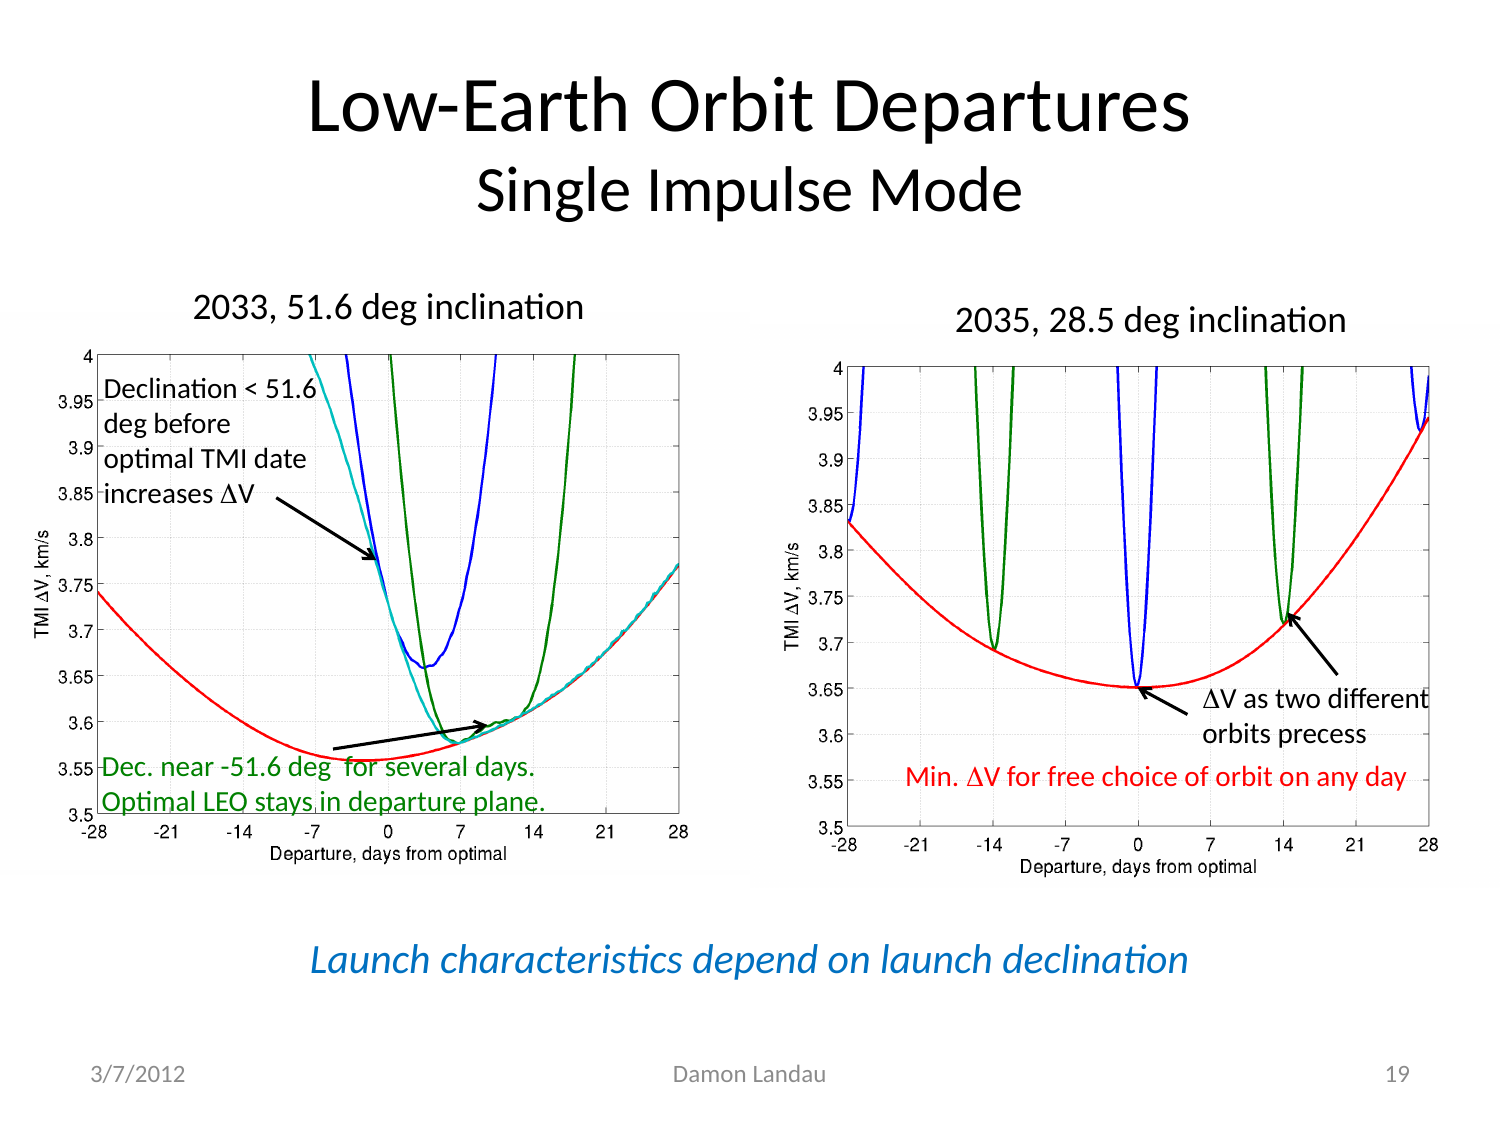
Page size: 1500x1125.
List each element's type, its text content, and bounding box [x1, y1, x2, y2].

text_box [276, 497, 377, 561]
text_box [1137, 687, 1188, 716]
text_box 2033, 51.6 deg inclination [177, 274, 600, 310]
footer Damon Landau [512, 1042, 988, 1103]
text_box Launch characteristics depend on launch declination [0, 924, 1500, 990]
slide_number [75, 1042, 425, 1103]
text_box 2035, 28.5 deg inclination [940, 287, 1363, 323]
title Low-Earth Orbit Departures Single Impulse Mode [75, 45, 1425, 233]
picture [0, 312, 1500, 888]
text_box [1280, 618, 1344, 670]
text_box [332, 724, 488, 750]
slide_number 19 [1074, 1042, 1425, 1103]
